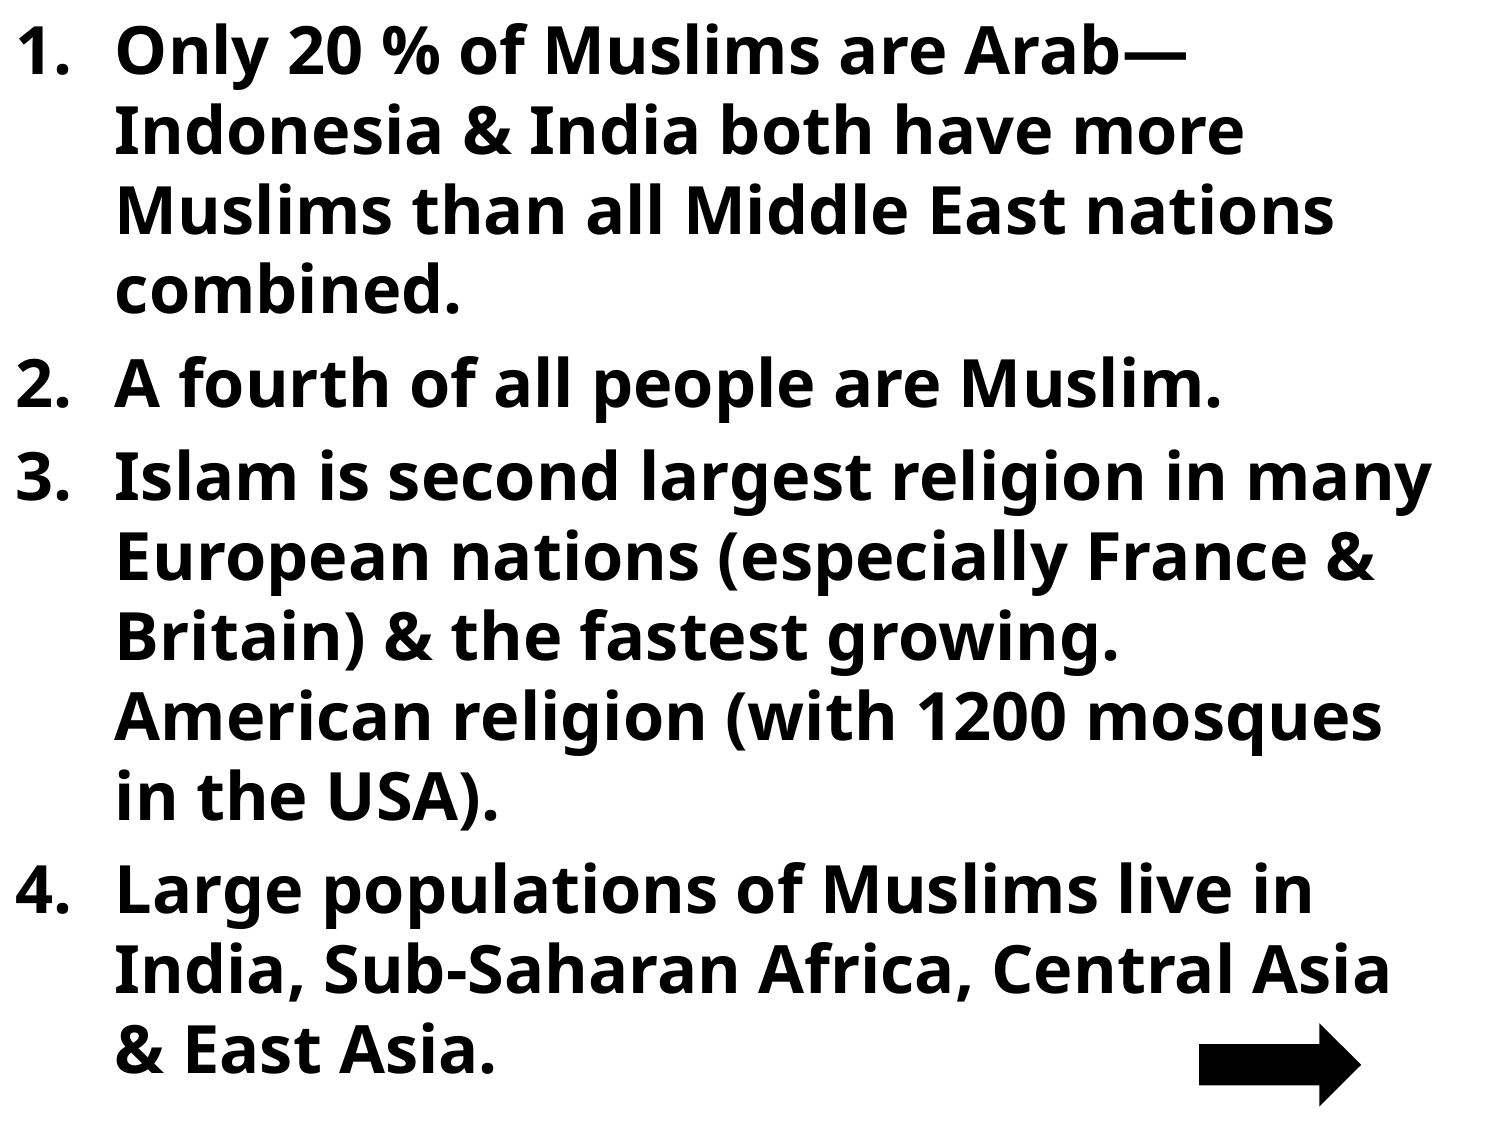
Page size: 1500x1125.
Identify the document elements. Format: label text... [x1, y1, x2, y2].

text_box [1199, 1025, 1361, 1105]
list Only 20 % of Muslims are Arab—Indonesia & India both have more Muslims than all Middle East nations combined. A fourth of all people are Muslim. Islam is second largest religion in many European nations (especially France & Britain) & the fastest growing. American religion (with 1200 mosques in the USA). Large populations of Muslims live in India, Sub-Saharan Africa, Central Asia & East Asia. [0, 0, 1463, 1125]
